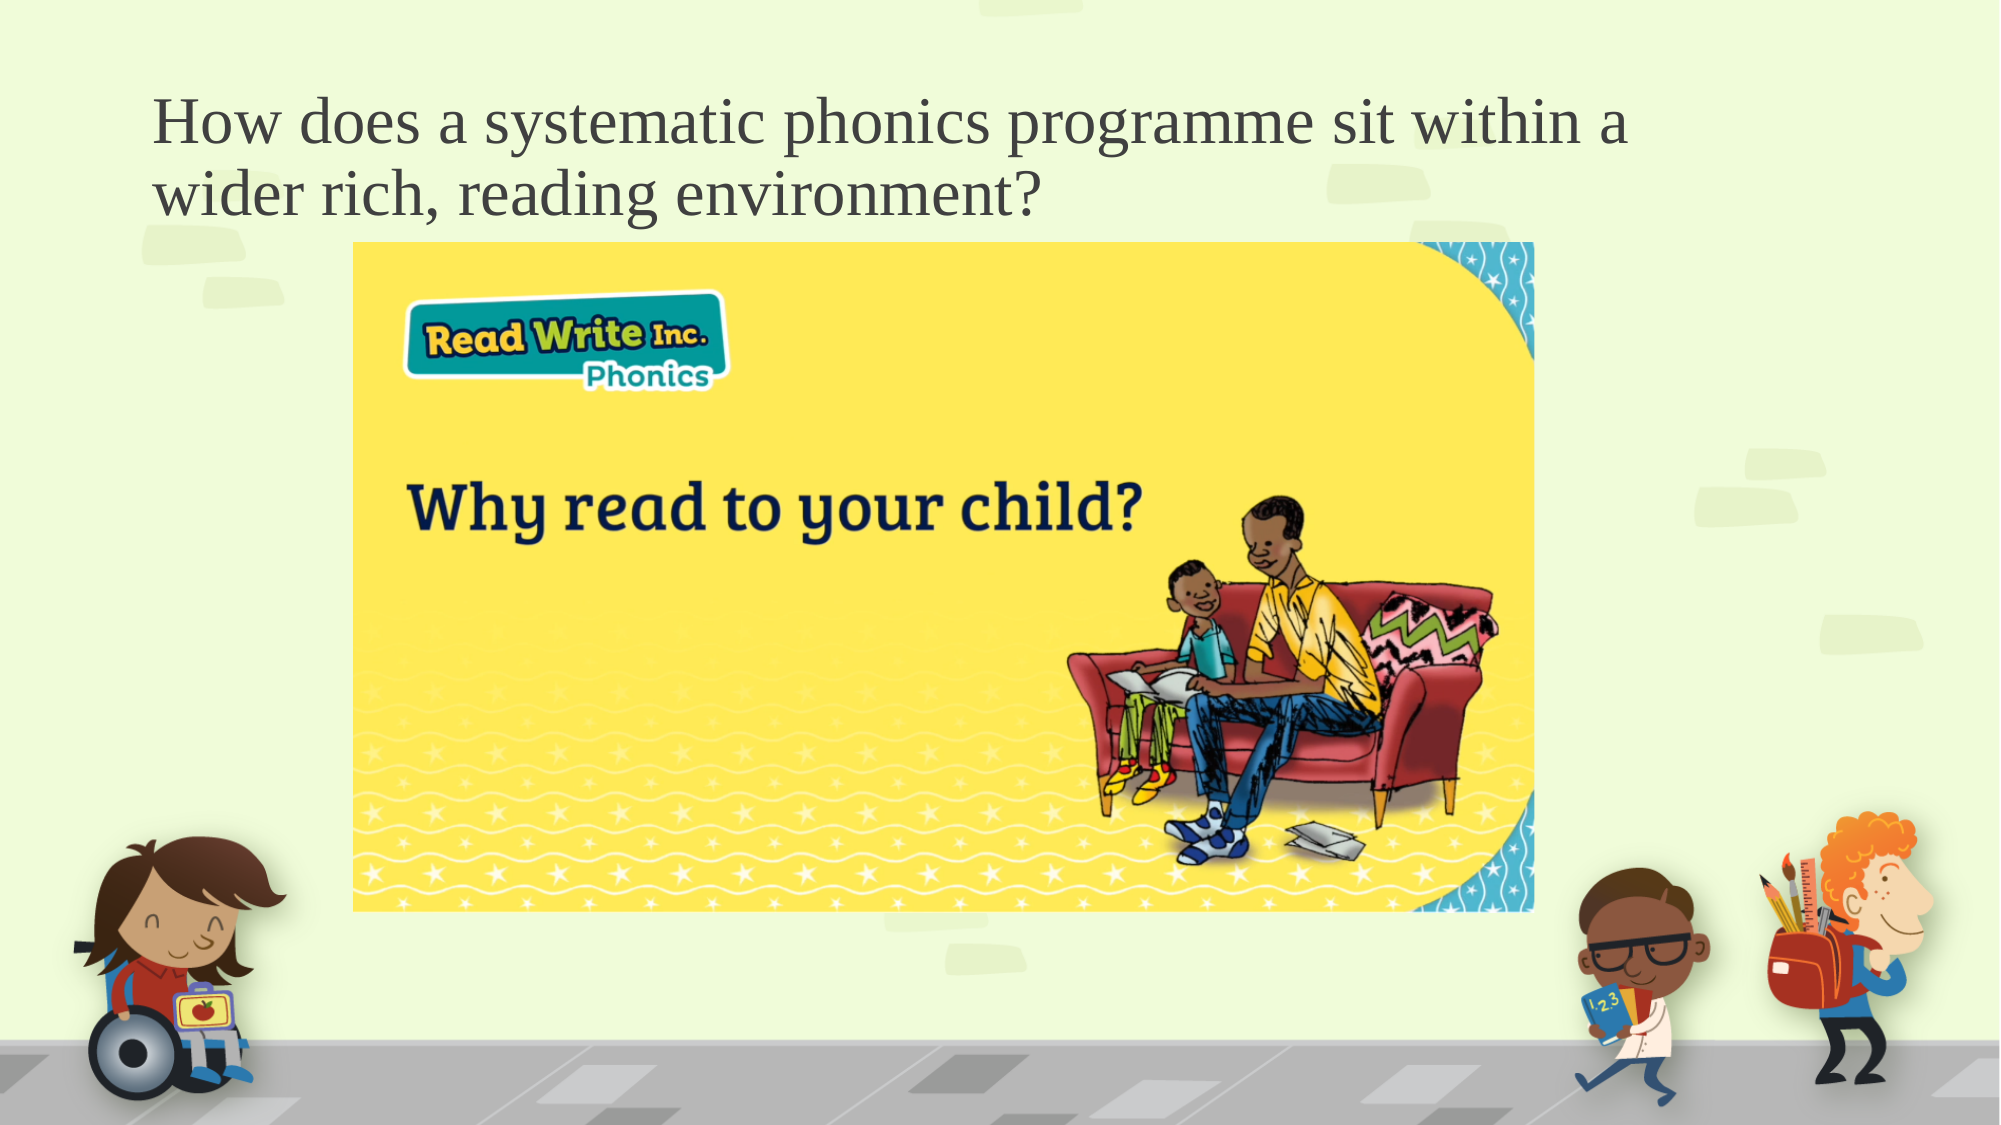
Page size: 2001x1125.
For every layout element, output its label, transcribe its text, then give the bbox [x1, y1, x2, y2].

picture [0, 0, 2000, 1125]
title How does a systematic phonics programme sit within a wider rich, reading environment? [137, 59, 1750, 238]
